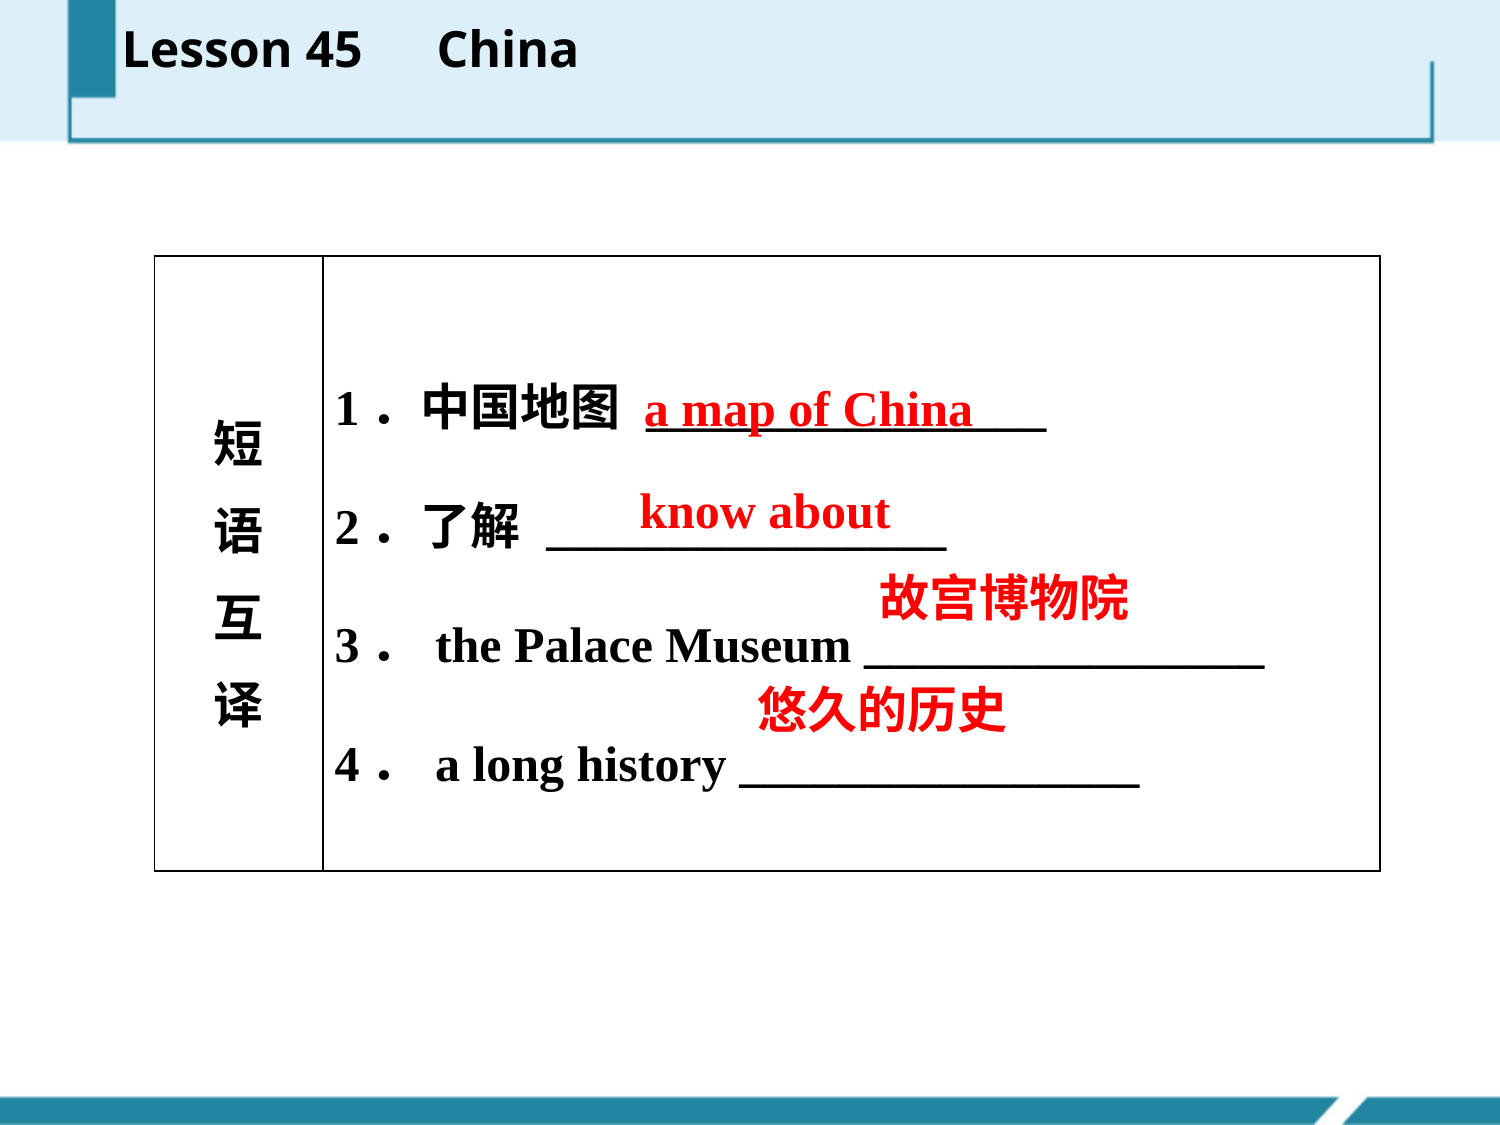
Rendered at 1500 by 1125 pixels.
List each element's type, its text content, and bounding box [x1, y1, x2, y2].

table_header 短 语 互 译 [155, 257, 322, 870]
text_box 悠久的历史 [742, 671, 1023, 746]
text_box a map of China [629, 369, 989, 445]
text_box [491, 477, 624, 537]
picture [0, 0, 1500, 1125]
text_box 故宫博物院 [865, 558, 1145, 634]
text_box know about [624, 471, 906, 546]
table_header 1．中国地图 ________________ 2．了解 ________________ 3．the Palace Museum ________________ 4．a long history ________________ [324, 257, 1379, 870]
text_box Lesson 45 China [106, 10, 595, 86]
